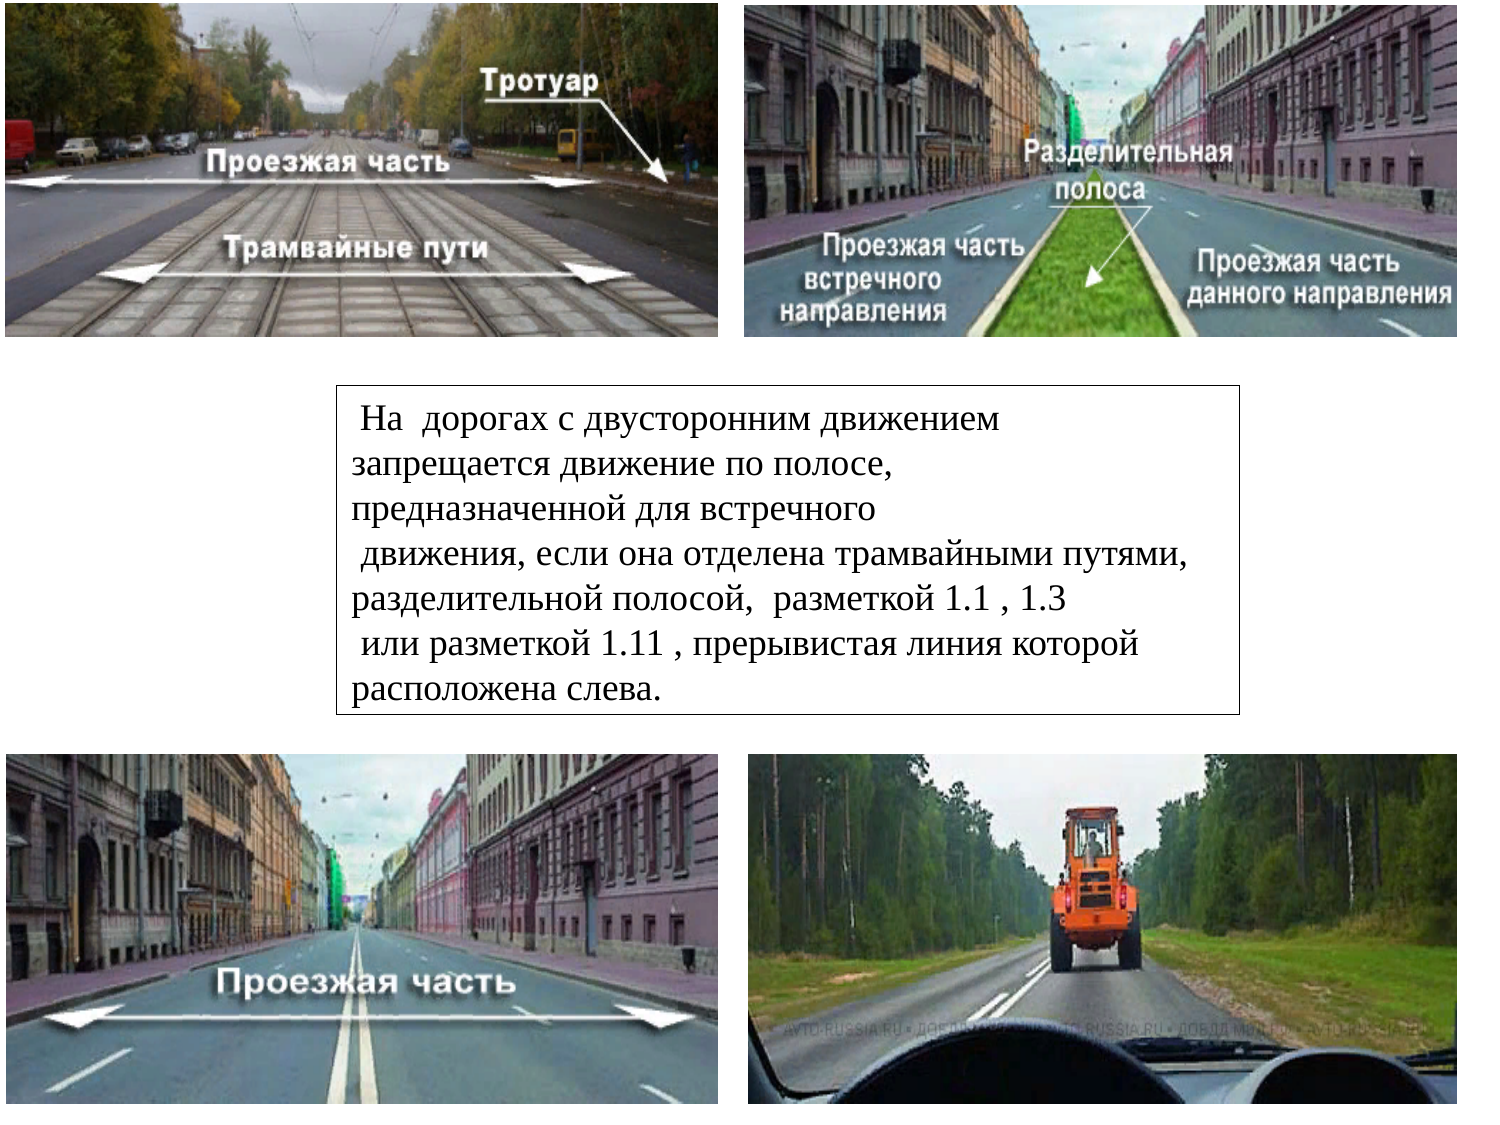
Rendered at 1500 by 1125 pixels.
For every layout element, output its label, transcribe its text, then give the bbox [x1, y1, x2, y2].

text_box На дорогах с двусторонним движением запрещается движение по полосе, предназначенной для встречного движения, если она отделена трамвайными путями, разделительной полосой, разметкой 1.1 , 1.3 или разметкой 1.11 , прерывистая линия которой расположена слева. [336, 385, 1240, 715]
picture [748, 754, 1458, 1104]
picture [6, 754, 719, 1104]
picture [4, 3, 719, 338]
picture [743, 5, 1457, 338]
